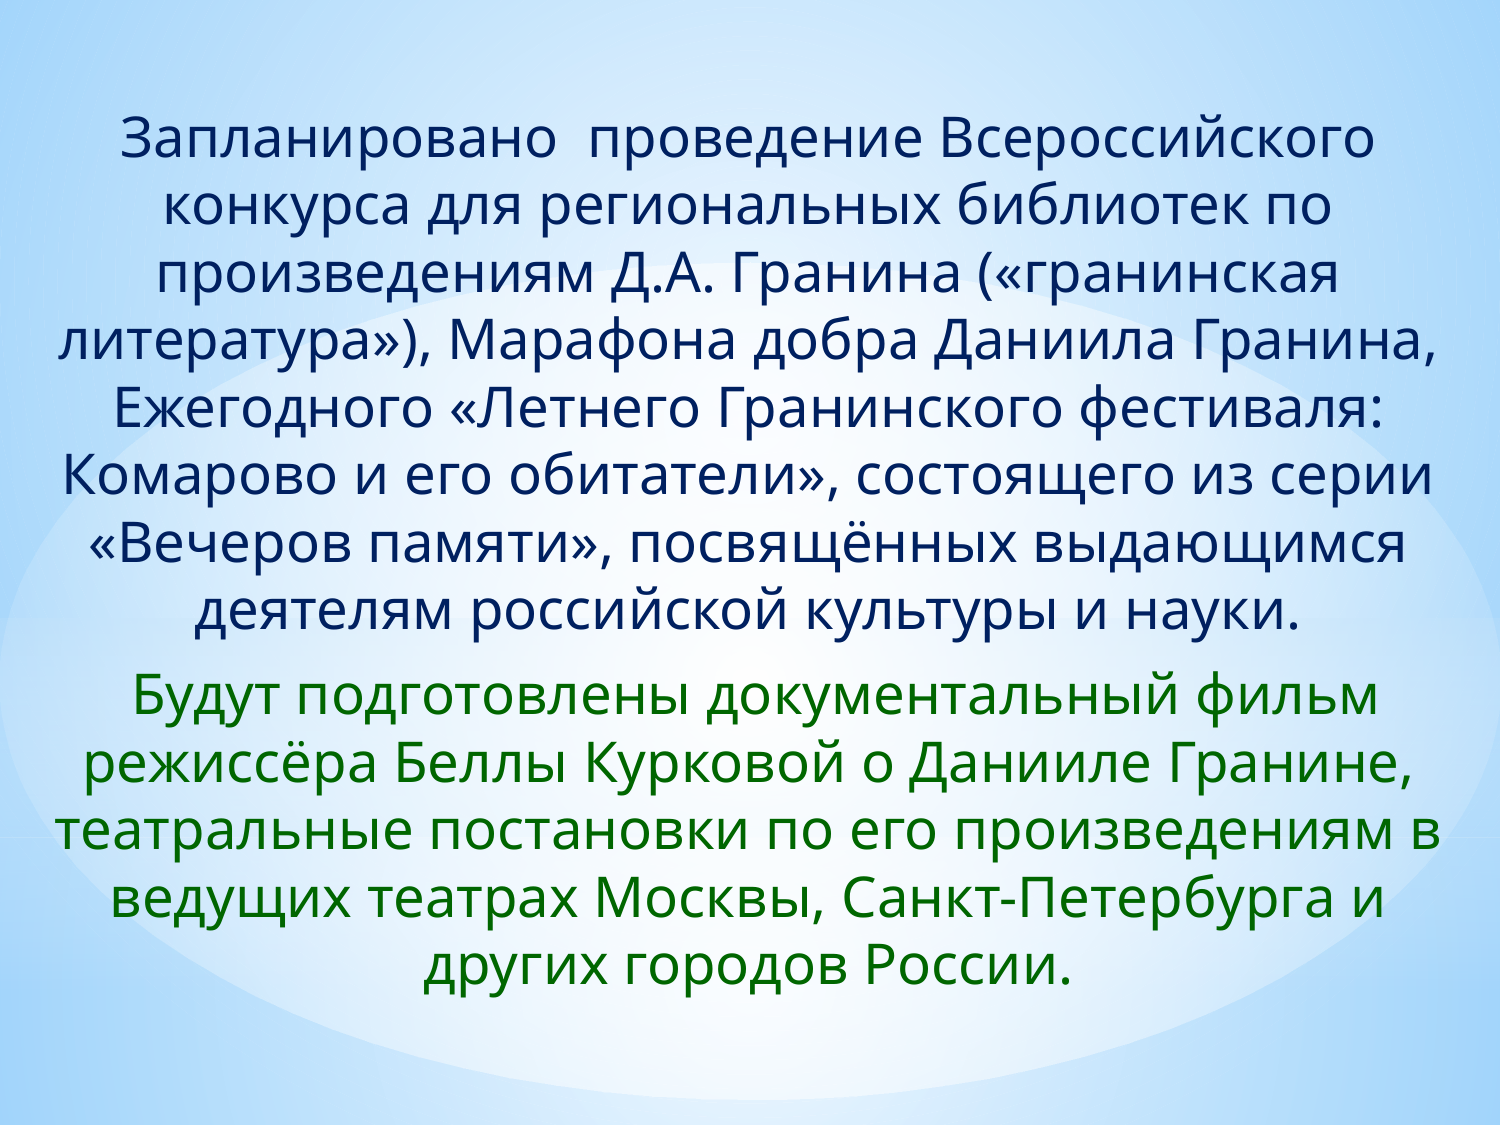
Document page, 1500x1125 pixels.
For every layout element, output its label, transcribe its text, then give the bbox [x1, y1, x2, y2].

text_box Запланировано проведение Всероссийского конкурса для региональных библиотек по произведениям Д.А. Гранина («гранинская литература»), Марафона добра Даниила Гранина, Ежегодного «Летнего Гранинского фестиваля: Комарово и его обитатели», состоящего из серии «Вечеров памяти», посвящённых выдающимся деятелям российской культуры и науки. Будут подготовлены документальный фильм режиссёра Беллы Курковой о Данииле Гранине, театральные постановки по его произведениям в ведущих театрах Москвы, Санкт-Петербурга и других городов России. [0, 444, 1496, 653]
